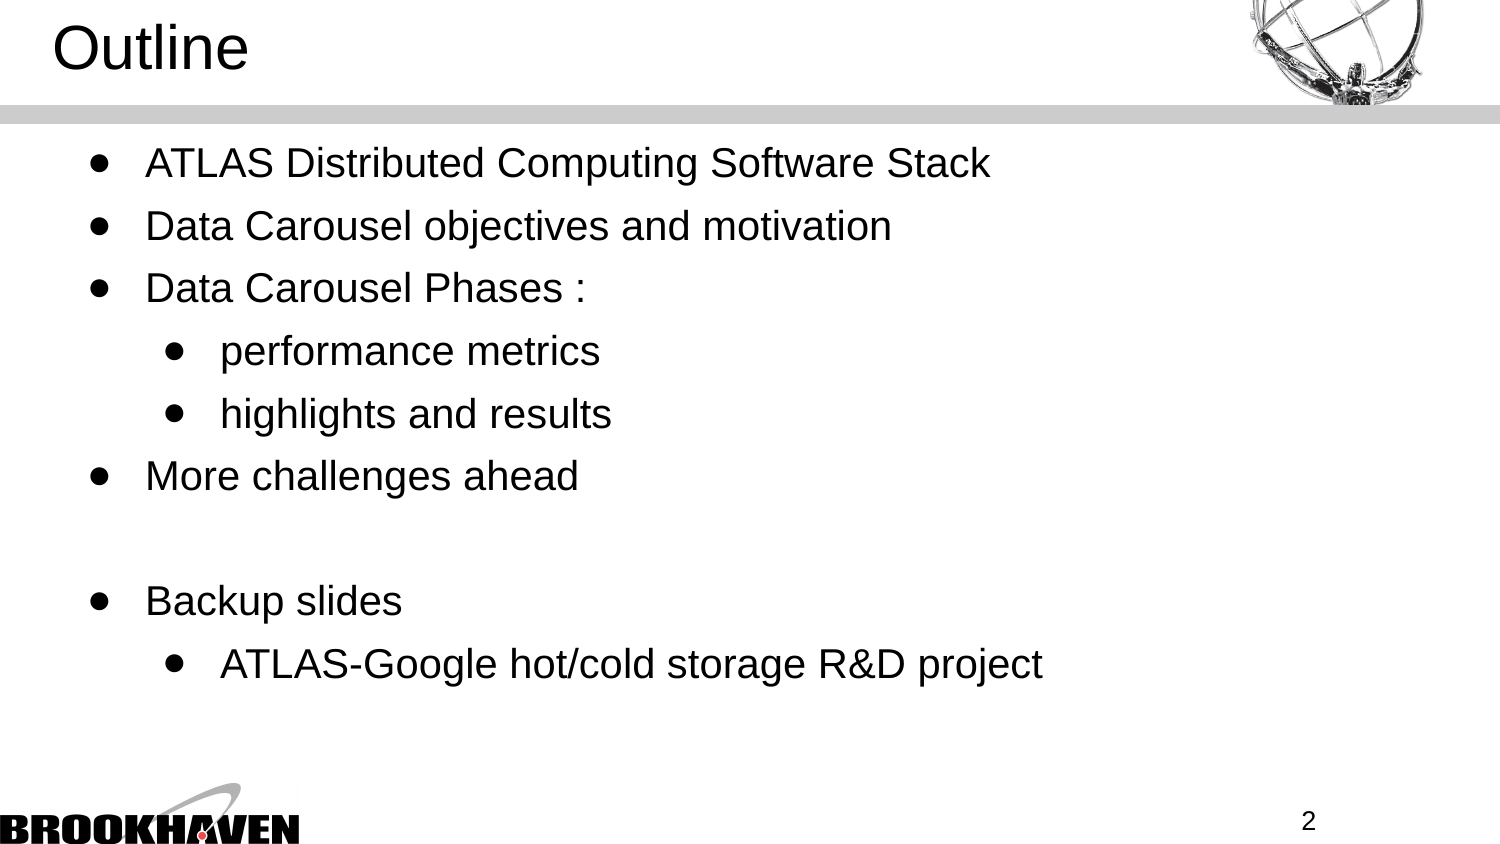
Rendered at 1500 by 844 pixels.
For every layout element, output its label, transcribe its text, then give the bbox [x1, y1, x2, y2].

title Outline [37, 5, 1388, 98]
list ATLAS Distributed Computing Software Stack Data Carousel objectives and motivation Data Carousel Phases : performance metrics highlights and results More challenges ahead Backup slides ATLAS-Google hot/cold storage R&D project [55, 121, 1456, 800]
picture [1236, 0, 1435, 105]
slide_number 2 [1241, 795, 1332, 844]
picture [0, 783, 299, 844]
